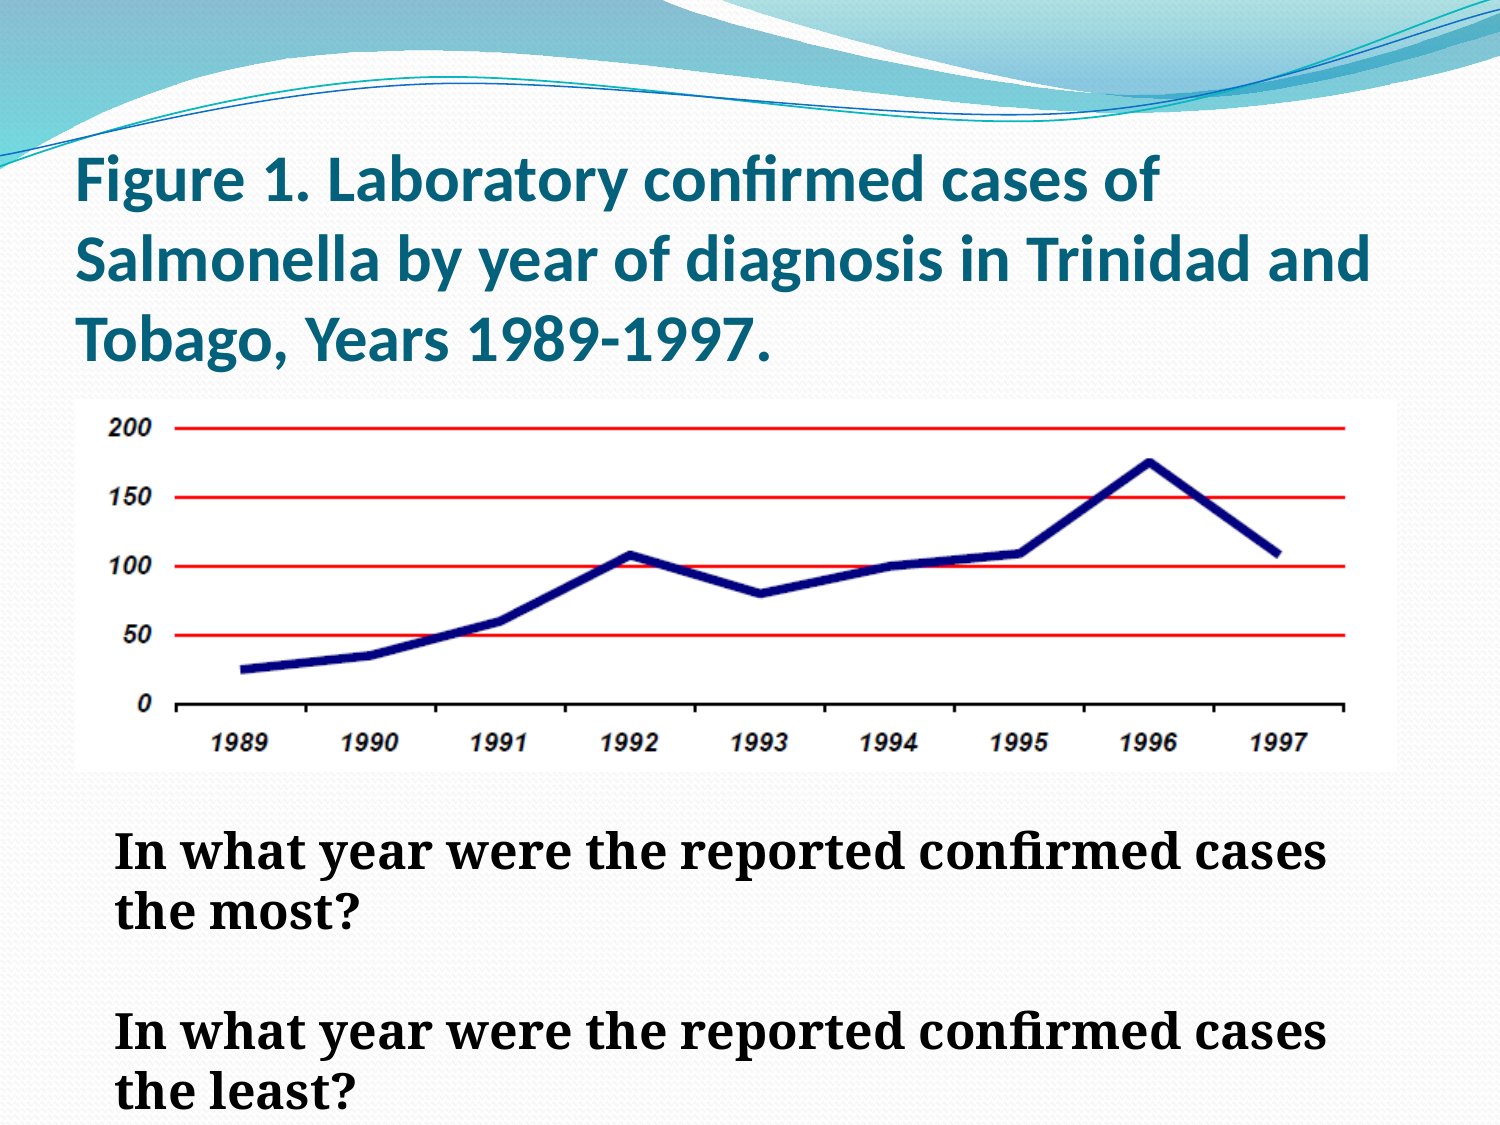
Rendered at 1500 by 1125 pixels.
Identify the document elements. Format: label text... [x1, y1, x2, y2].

text_box In what year were the reported confirmed cases the most? In what year were the reported confirmed cases the least? [99, 812, 1438, 1125]
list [74, 399, 1398, 773]
title Figure 1. Laboratory confirmed cases of Salmonella by year of diagnosis in Trinidad and Tobago, Years 1989-1997. [74, 187, 1426, 376]
